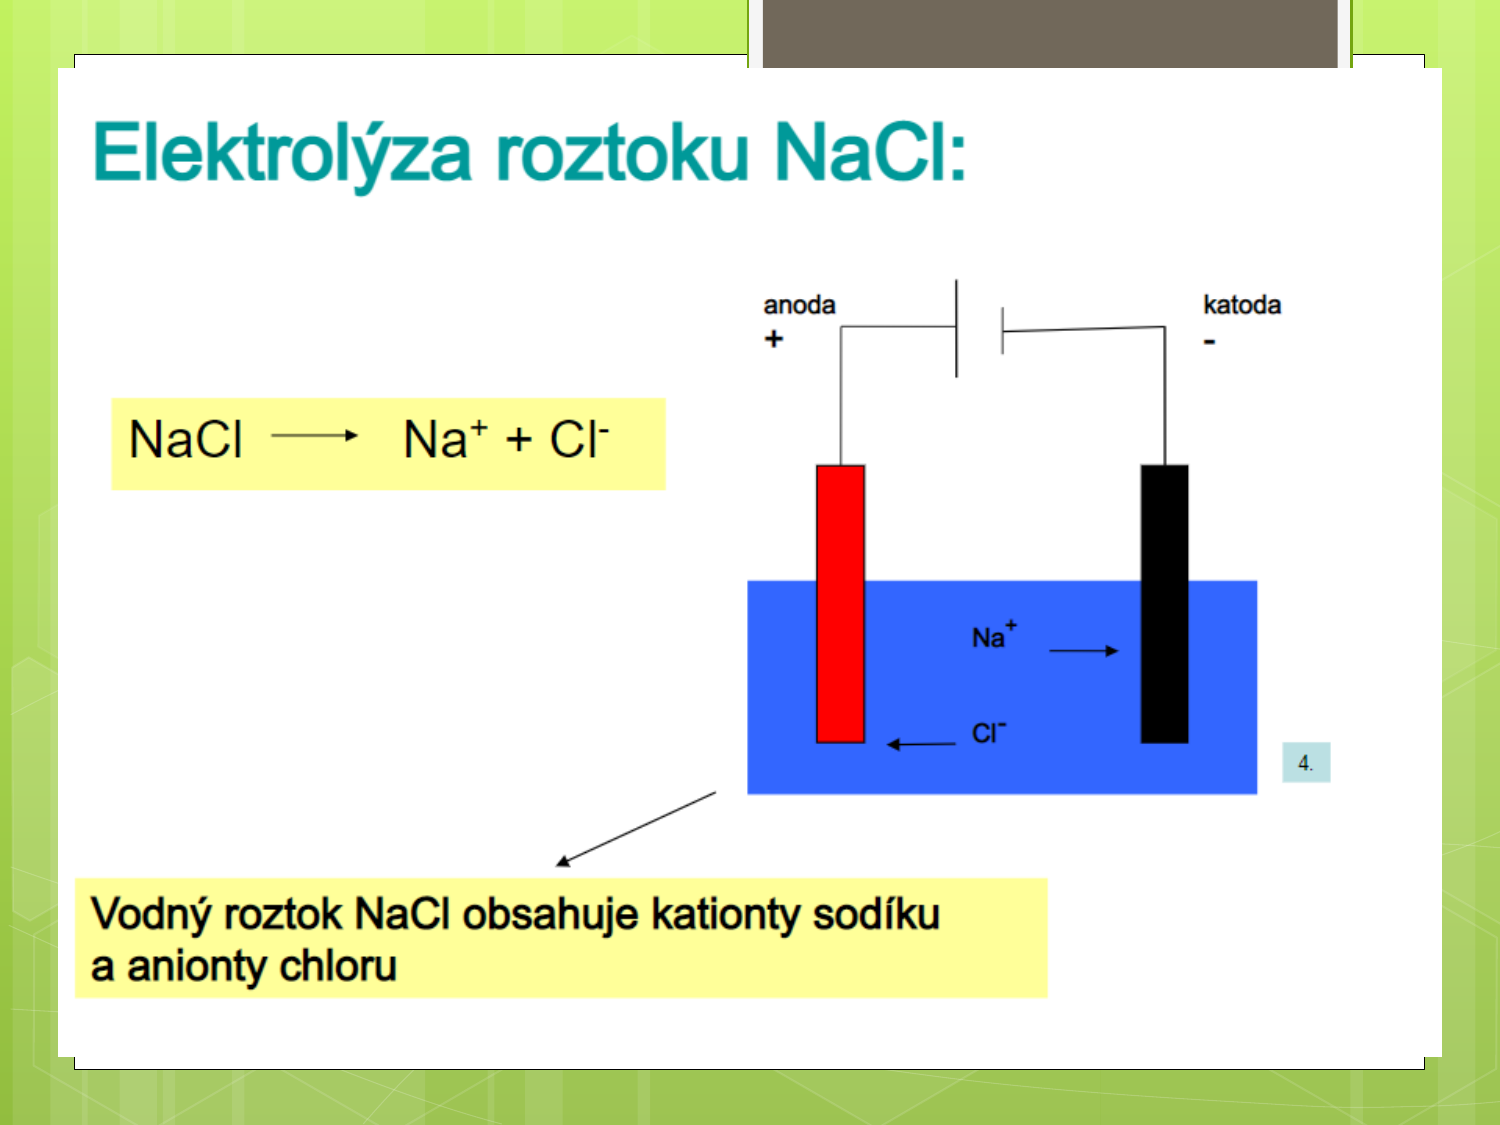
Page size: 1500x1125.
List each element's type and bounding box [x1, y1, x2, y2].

picture [58, 68, 1442, 1057]
